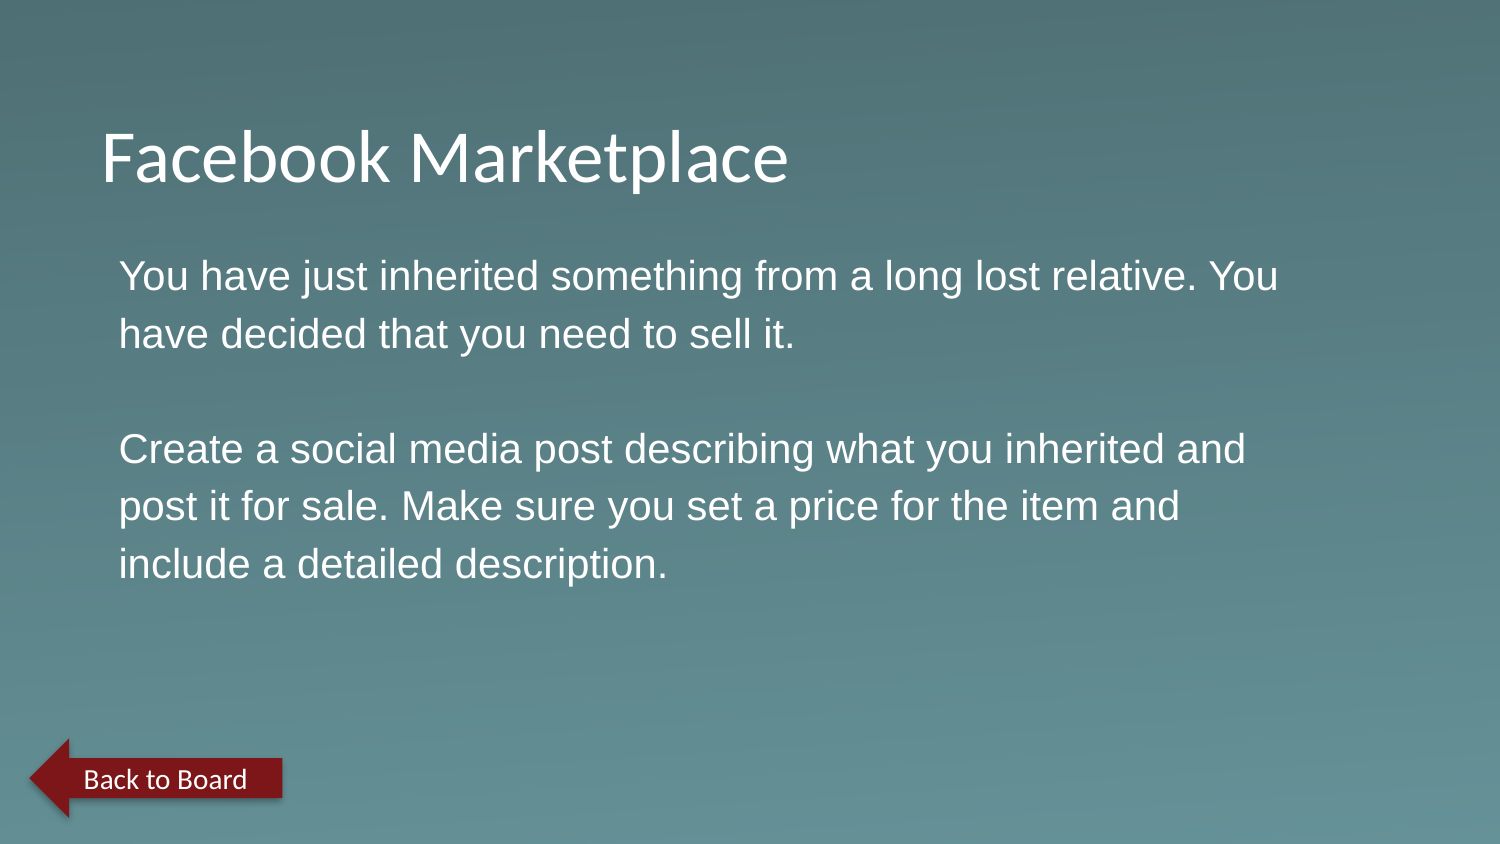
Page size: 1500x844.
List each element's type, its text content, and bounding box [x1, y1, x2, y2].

text_box You have just inherited something from a long lost relative. You have decided that you need to sell it. Create a social media post describing what you inherited and post it for sale. Make sure you set a price for the item and include a detailed description. [86, 233, 1299, 778]
text_box Back to Board [29, 738, 283, 818]
text_box Facebook Marketplace [86, 100, 1362, 268]
